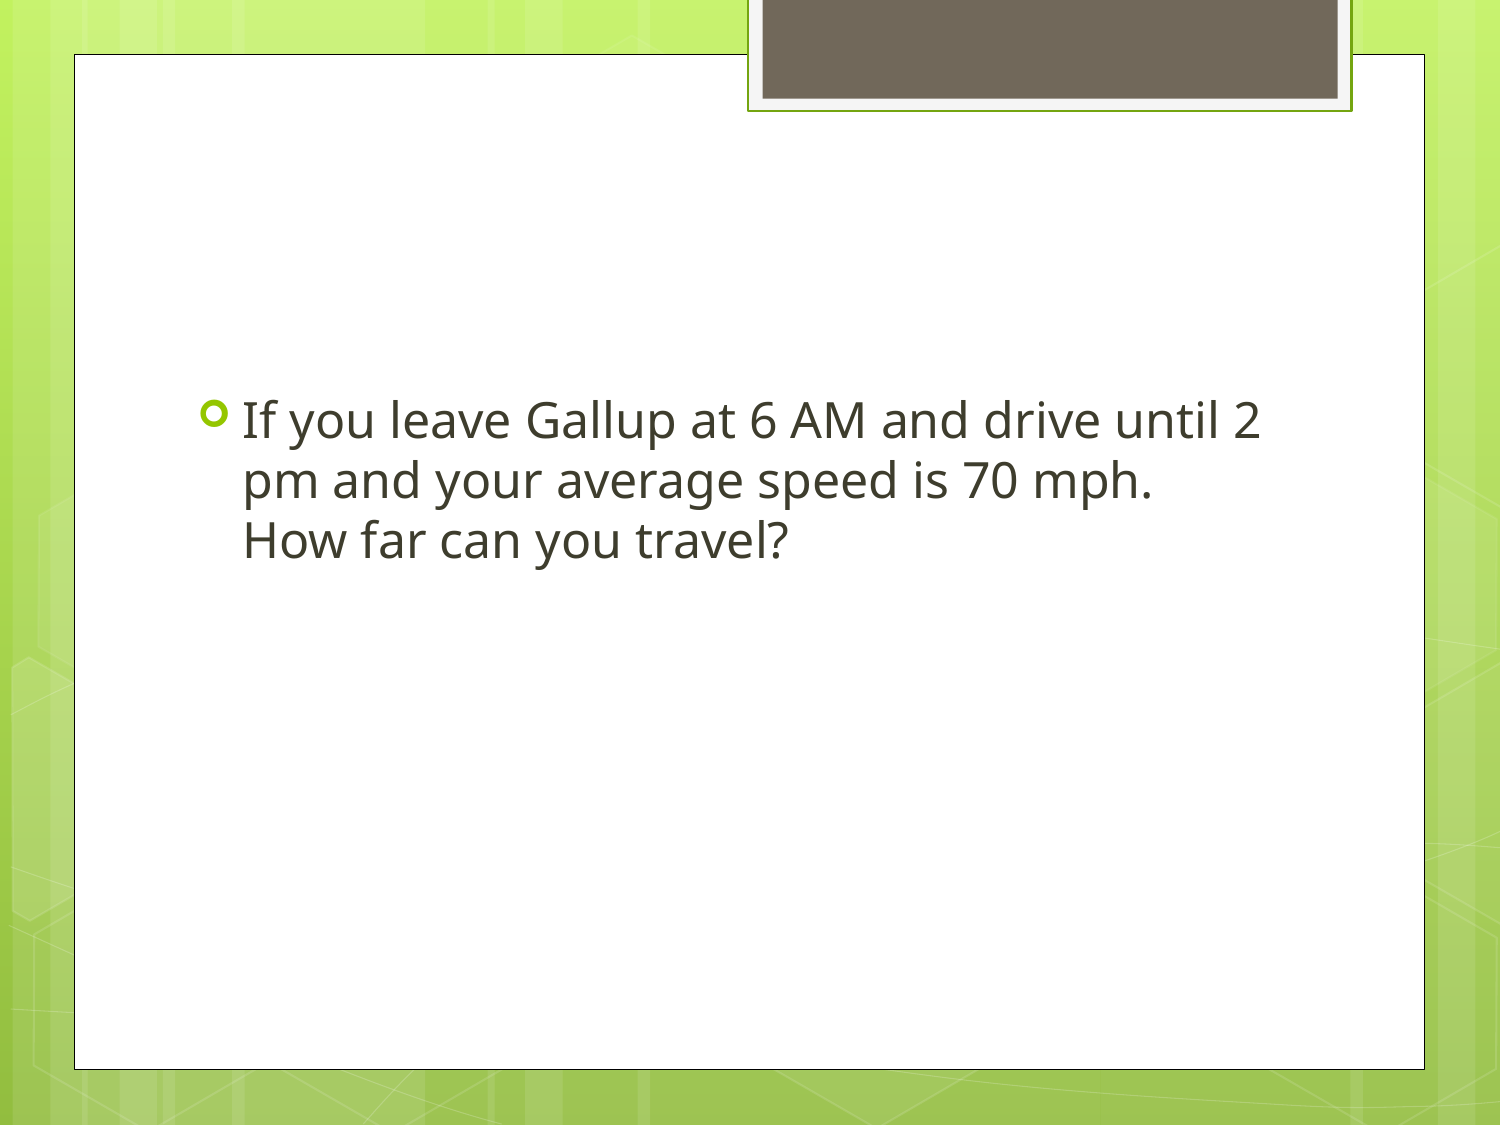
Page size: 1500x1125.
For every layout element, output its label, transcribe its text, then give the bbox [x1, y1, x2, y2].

list If you leave Gallup at 6 AM and drive until 2 pm and your average speed is 70 mph. How far can you travel? [171, 381, 1283, 957]
